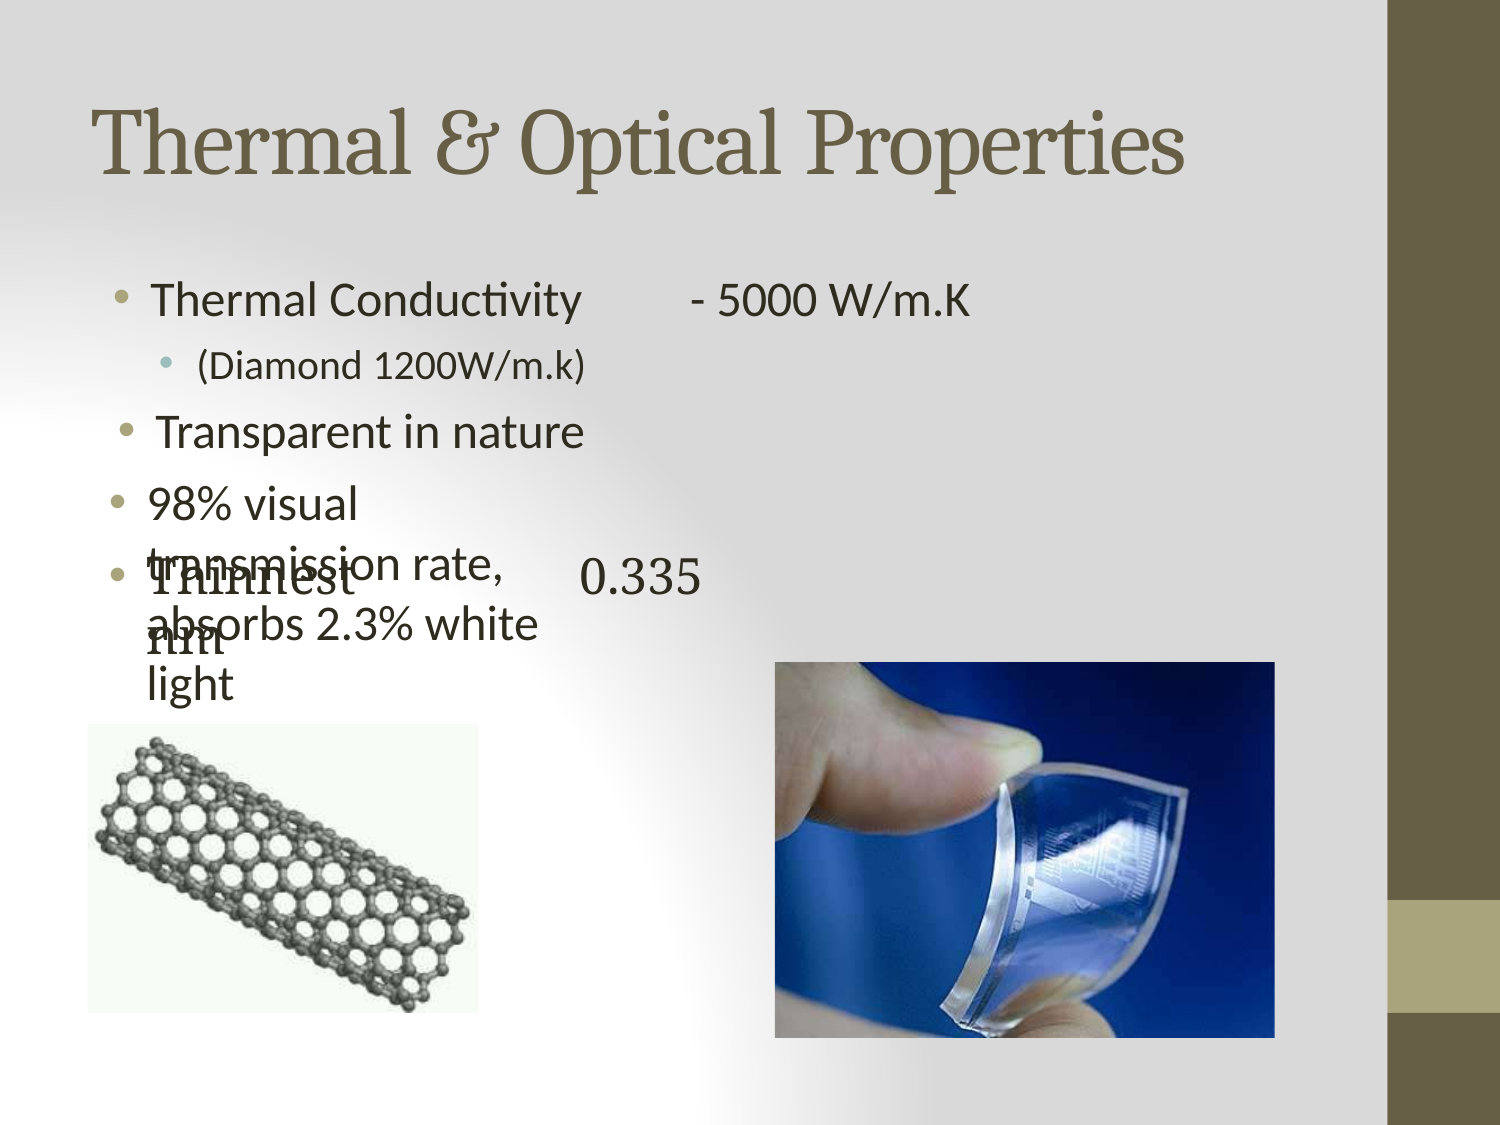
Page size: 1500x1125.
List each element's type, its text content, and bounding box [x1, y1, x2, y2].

text_box [87, 724, 479, 1013]
list Thermal Conductivity (Diamond 1200W/m.k) Transparent in nature 98% visual transmission rate, absorbs 2.3% white light [106, 252, 1244, 905]
picture [0, 0, 1387, 1125]
text_box Thinnest 0.335 nm [106, 542, 754, 665]
title Thermal & Optical Properties [87, 76, 1235, 267]
text_box [774, 662, 1275, 1038]
